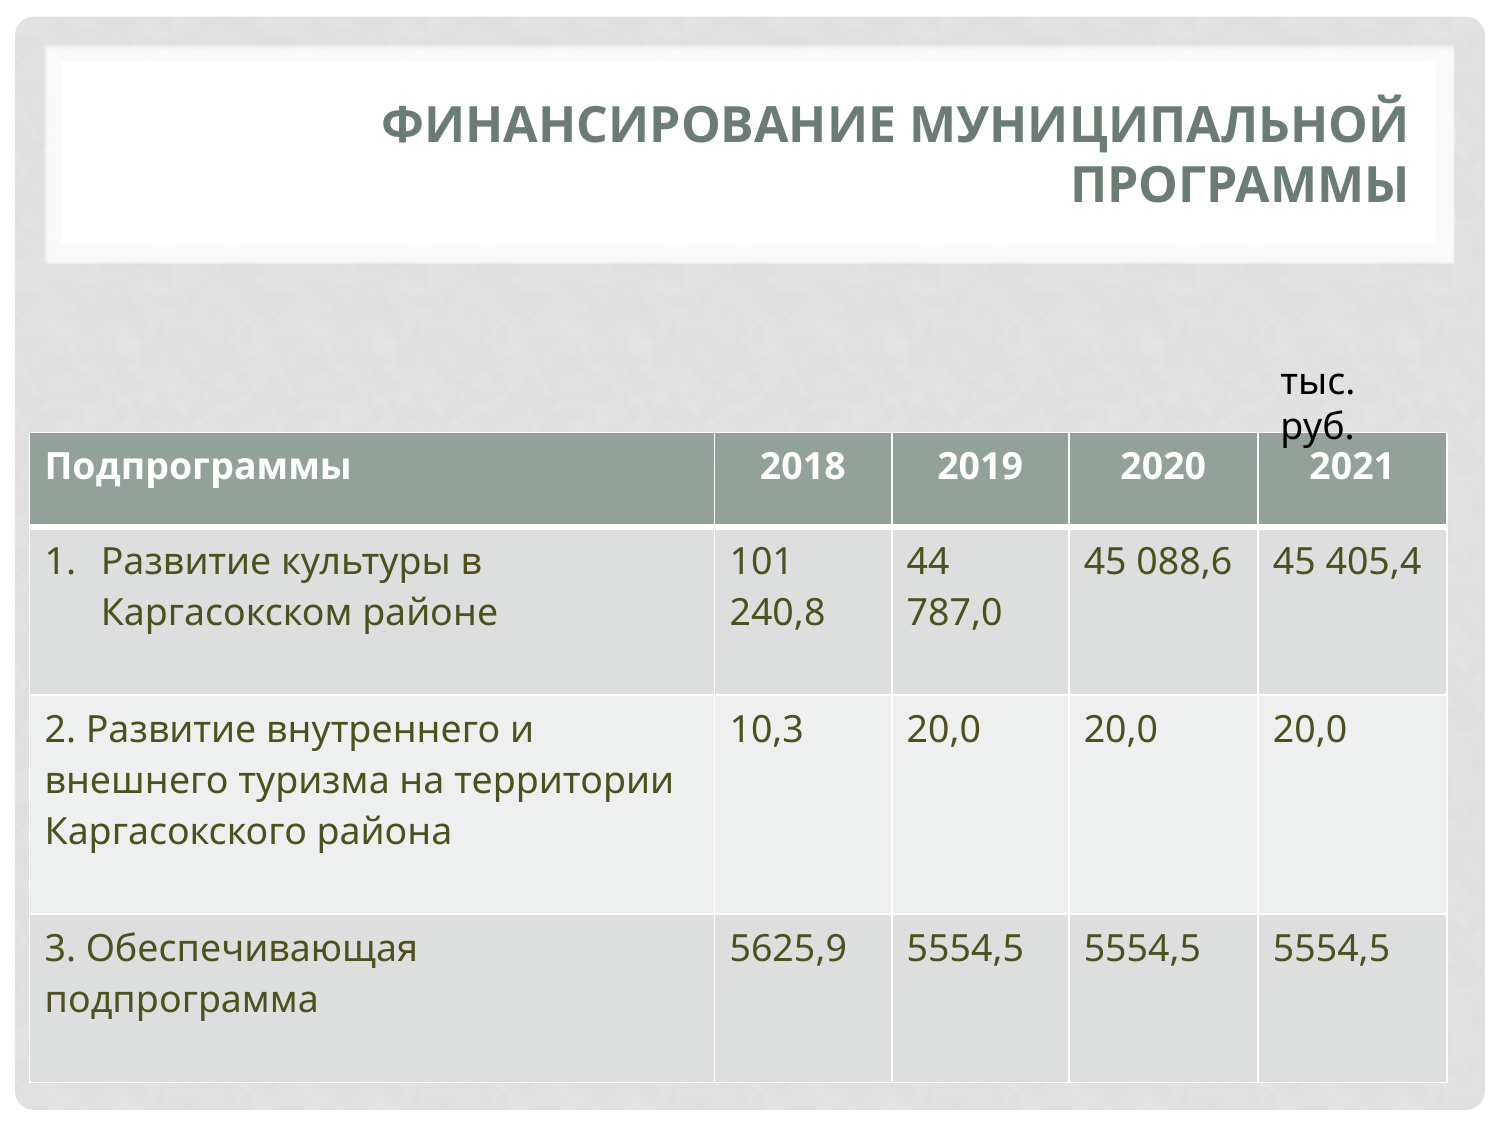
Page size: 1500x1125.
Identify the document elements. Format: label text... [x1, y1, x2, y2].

table_cell 10,3 [715, 696, 891, 913]
table_cell 45 405,4 [1259, 530, 1446, 694]
table_cell 5625,9 [715, 915, 891, 1082]
table_header 2020 [1070, 433, 1257, 524]
table_header 2021 [1259, 433, 1446, 524]
table_cell 2. Развитие внутреннего и внешнего туризма на территории Каргасокского района [30, 696, 714, 913]
table_cell 101 240,8 [715, 530, 891, 694]
title Финансирование муниципальной программы [69, 66, 1425, 238]
table_cell 3. Обеспечивающая подпрограмма [30, 915, 714, 1082]
table_cell 44 787,0 [893, 530, 1068, 694]
table_cell 20,0 [893, 696, 1068, 913]
table_cell 5554,5 [1070, 915, 1257, 1082]
table_cell 20,0 [1259, 696, 1446, 913]
table_cell 5554,5 [893, 915, 1068, 1082]
text_box тыс. руб. [1265, 349, 1443, 455]
table_cell 45 088,6 [1070, 530, 1257, 694]
table_header 2018 [715, 433, 891, 524]
table_cell Развитие культуры в Каргасокском районе [30, 530, 714, 694]
table_cell 20,0 [1070, 696, 1257, 913]
table_header Подпрограммы [30, 433, 714, 524]
table_cell 5554,5 [1259, 915, 1446, 1082]
table_header 2019 [893, 433, 1068, 524]
